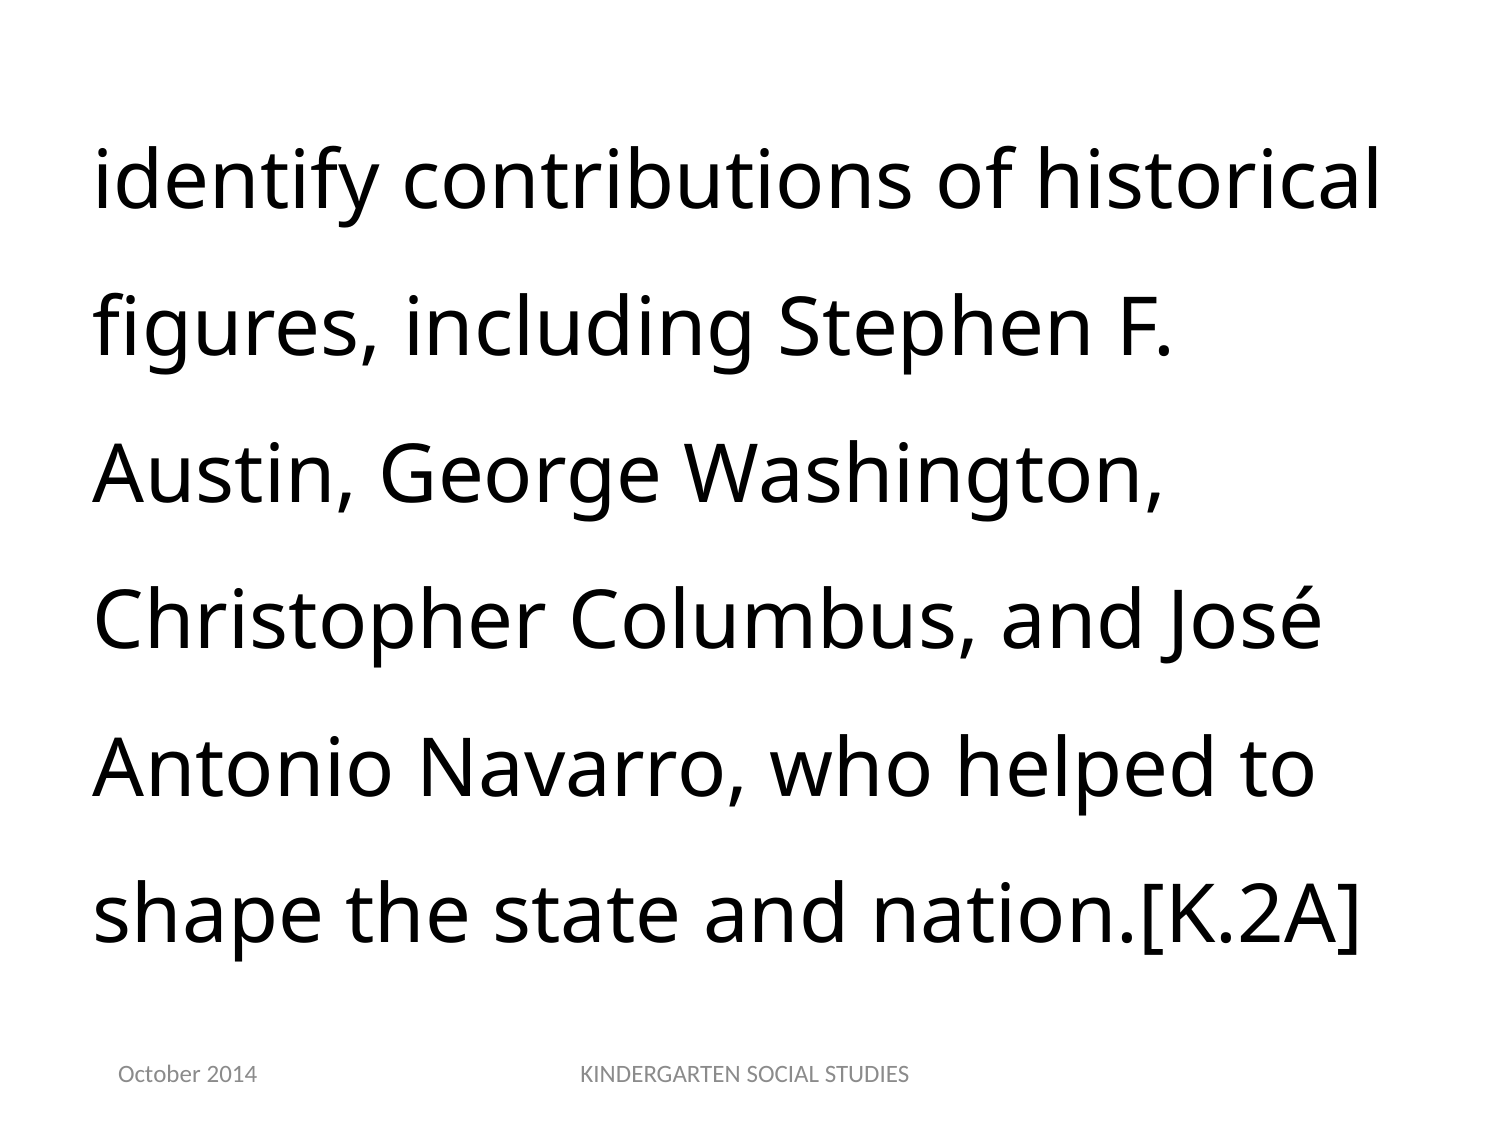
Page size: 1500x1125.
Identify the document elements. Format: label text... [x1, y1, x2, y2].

subtitle identify contributions of historical figures, including Stephen F. Austin, George Washington, Christopher Columbus, and José Antonio Navarro, who helped to shape the state and nation.[K.2A] [78, 70, 1429, 1014]
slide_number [103, 1042, 441, 1103]
footer KINDERGARTEN SOCIAL STUDIES [492, 1042, 999, 1103]
